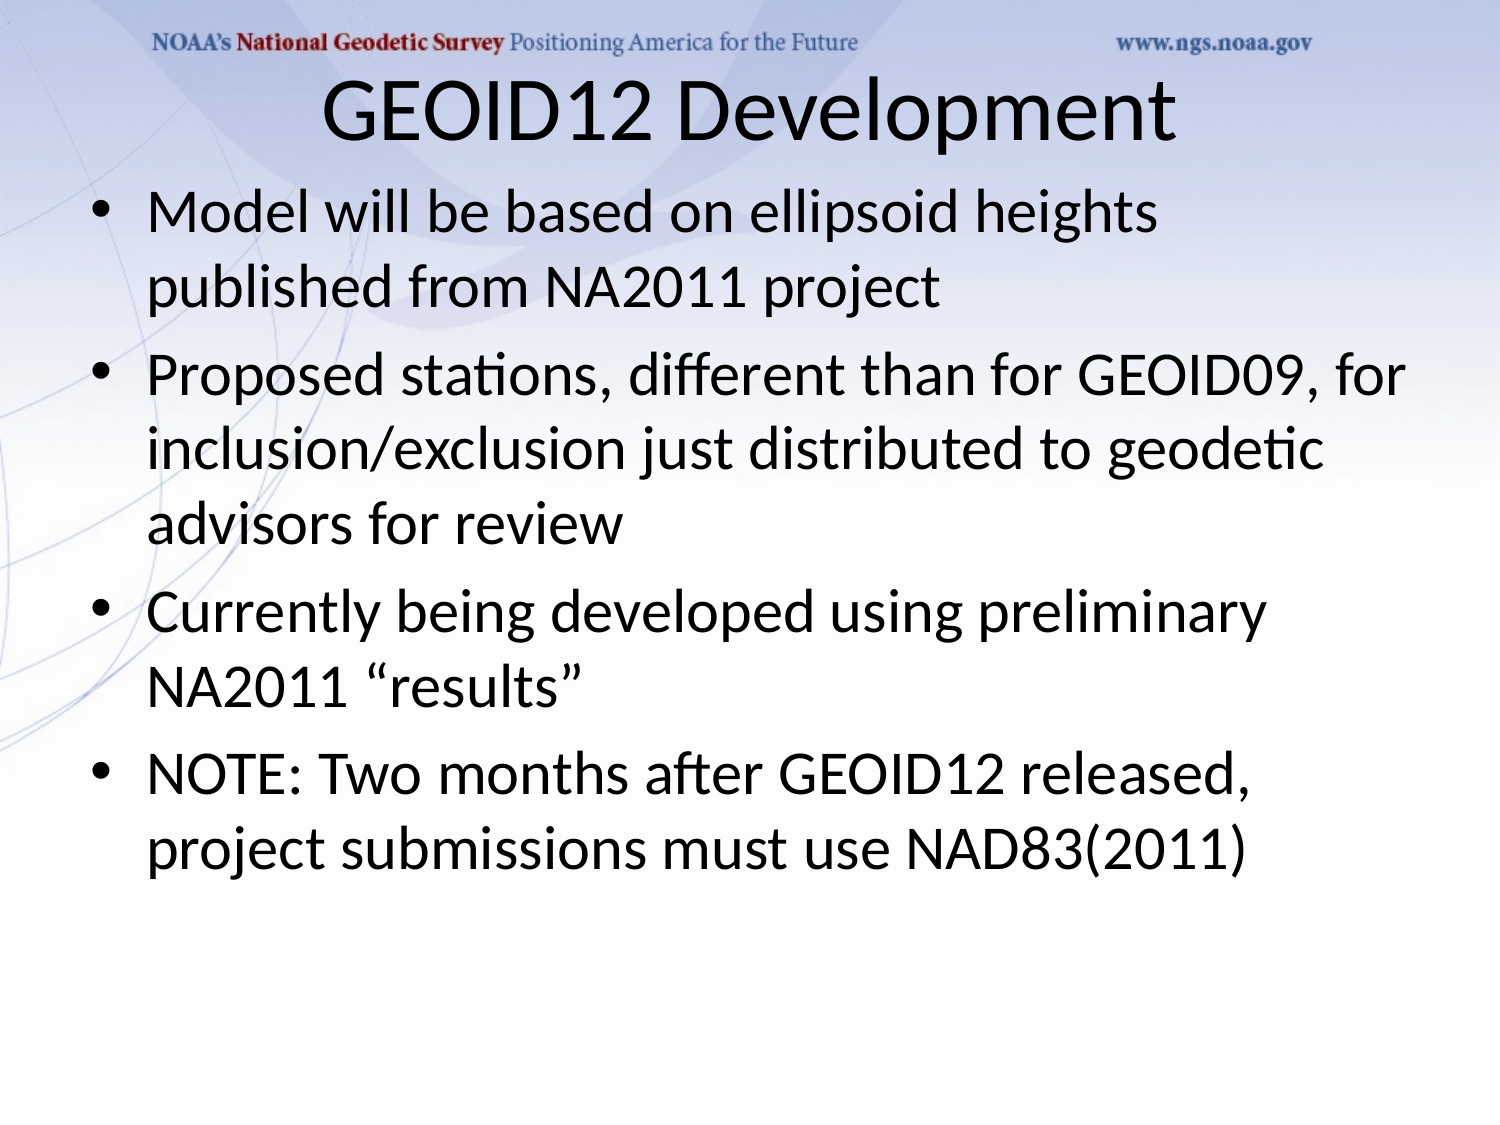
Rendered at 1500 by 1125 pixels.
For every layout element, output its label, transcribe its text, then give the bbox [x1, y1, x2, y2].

list Model will be based on ellipsoid heights published from NA2011 project Proposed stations, different than for GEOID09, for inclusion/exclusion just distributed to geodetic advisors for review Currently being developed using preliminary NA2011 “results” NOTE: Two months after GEOID12 released, project submissions must use NAD83(2011) [75, 162, 1425, 1005]
title GEOID12 Development [75, 45, 1425, 162]
picture [0, 0, 1500, 1125]
